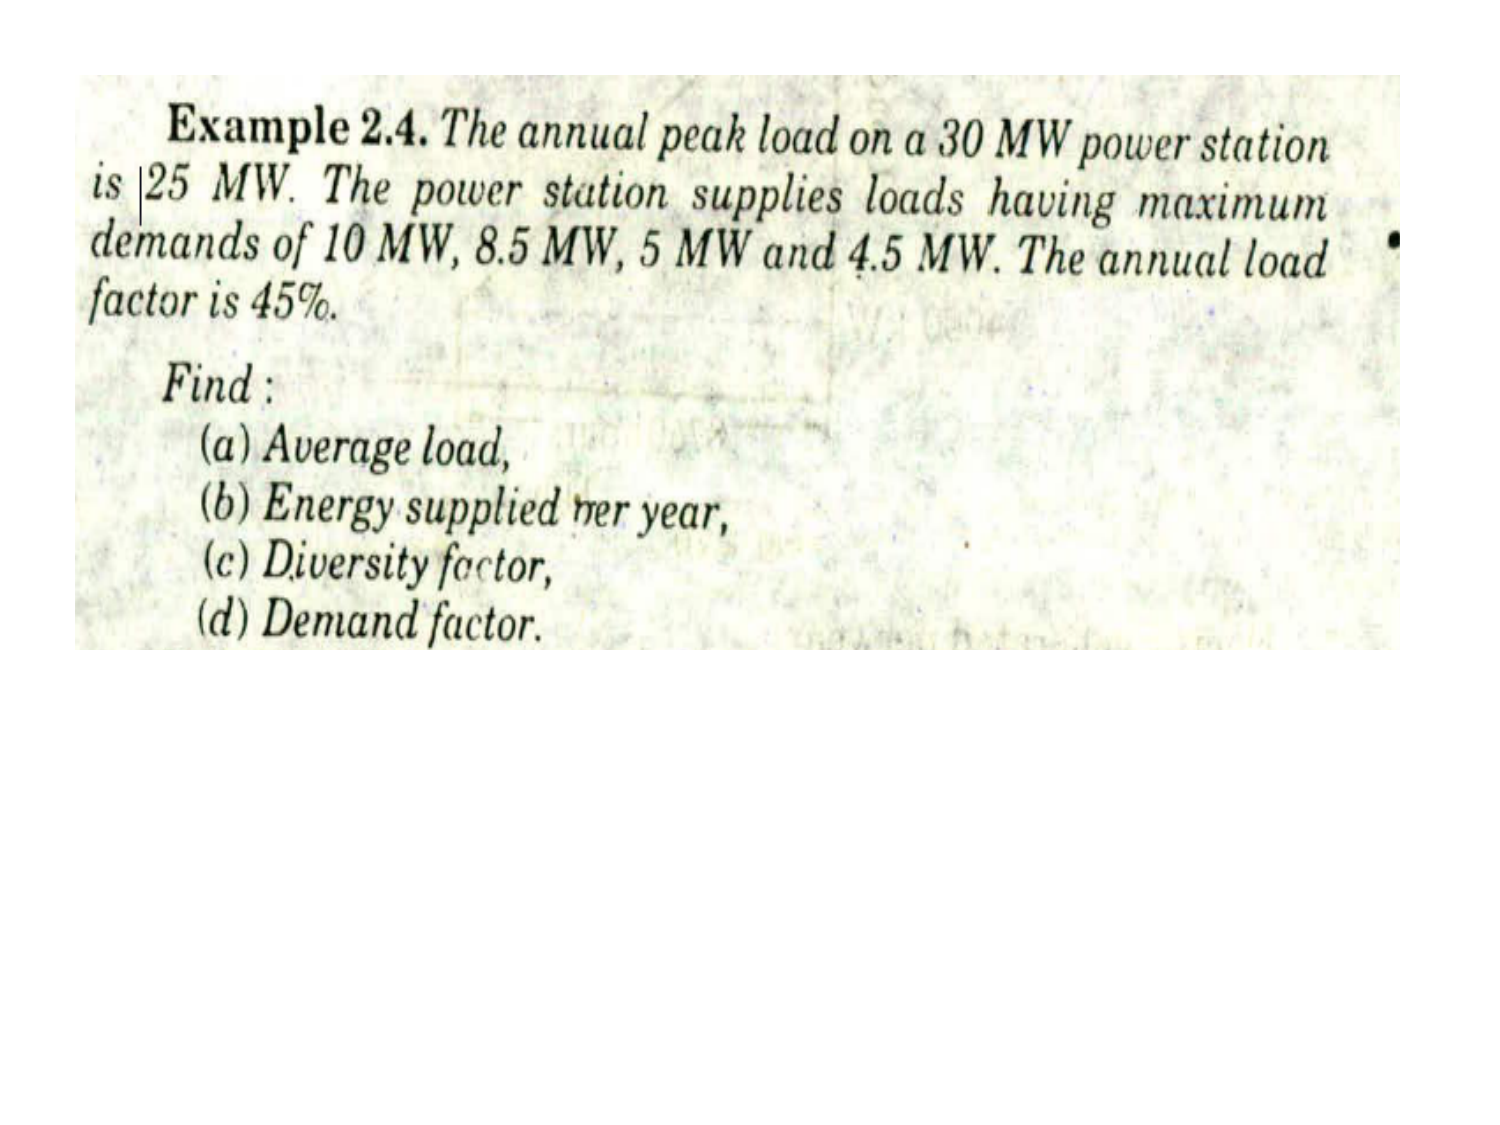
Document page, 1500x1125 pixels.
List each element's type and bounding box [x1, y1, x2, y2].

picture [74, 74, 1400, 650]
